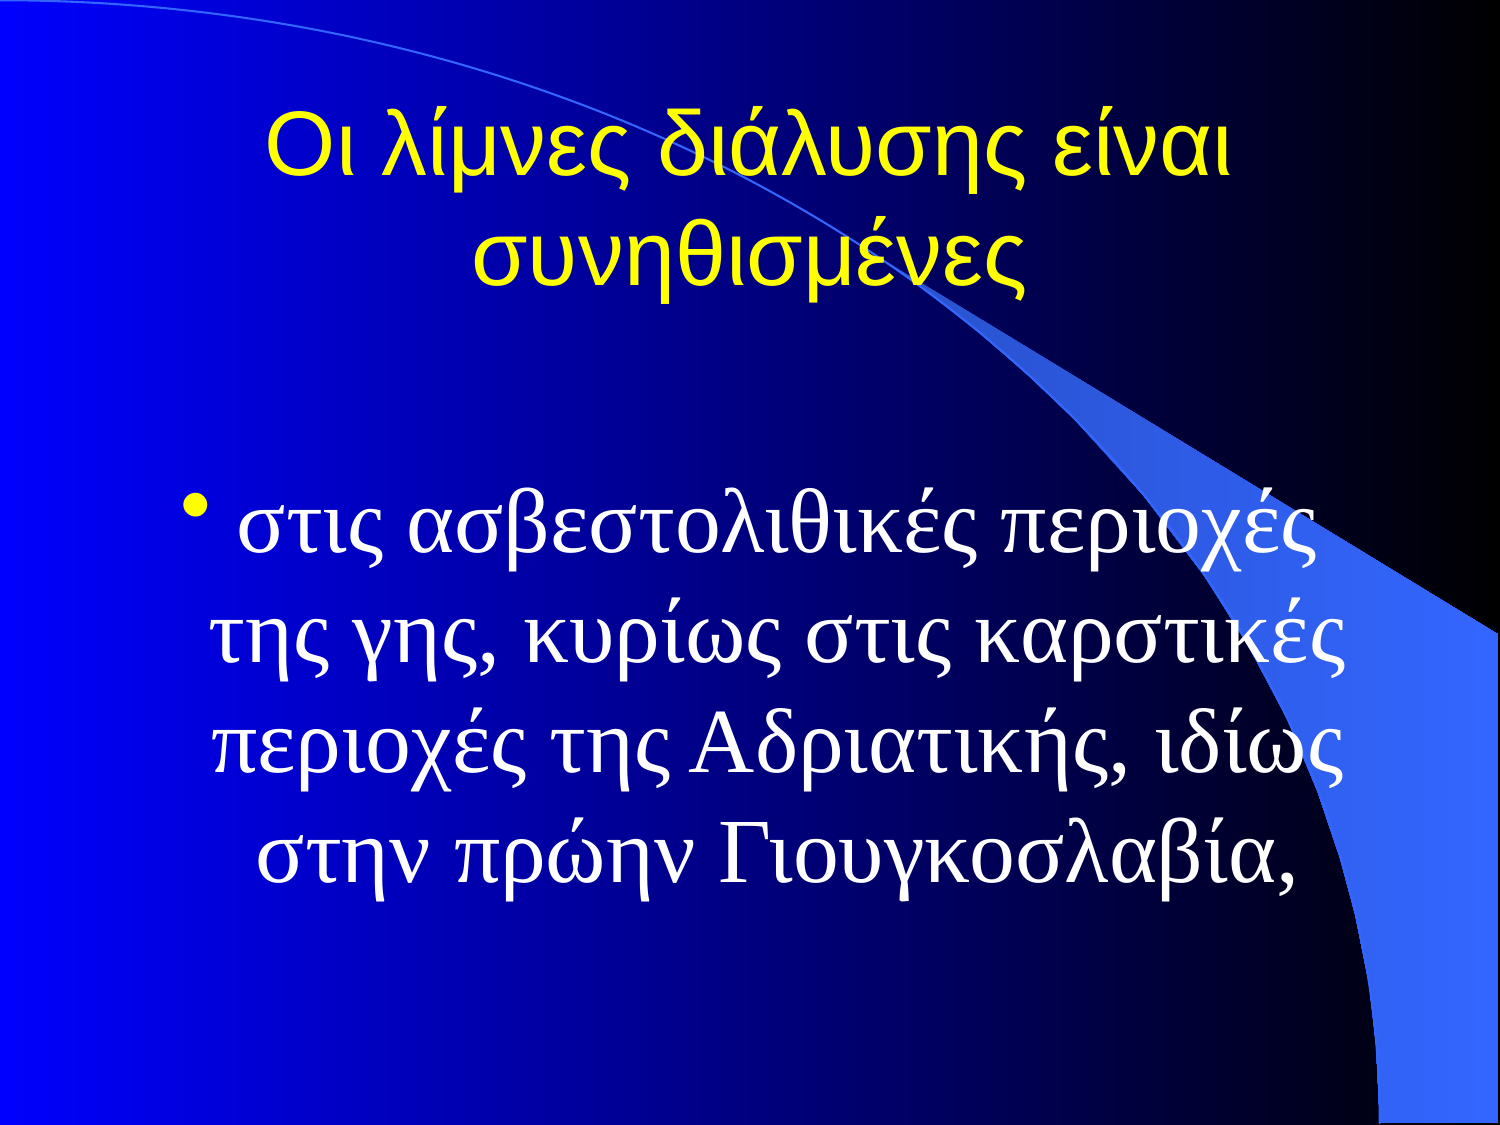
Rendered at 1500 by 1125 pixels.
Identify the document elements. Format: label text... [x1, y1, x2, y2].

list στις ασβεστολιθικές περιοχές της γης, κυρίως στις καρστικές περιοχές της Αδριατικής, ιδίως στην πρώην Γιουγκοσλαβία, [112, 324, 1388, 1000]
title Οι λίμνες διάλυσης είναι συνηθισμένες [112, 99, 1388, 288]
